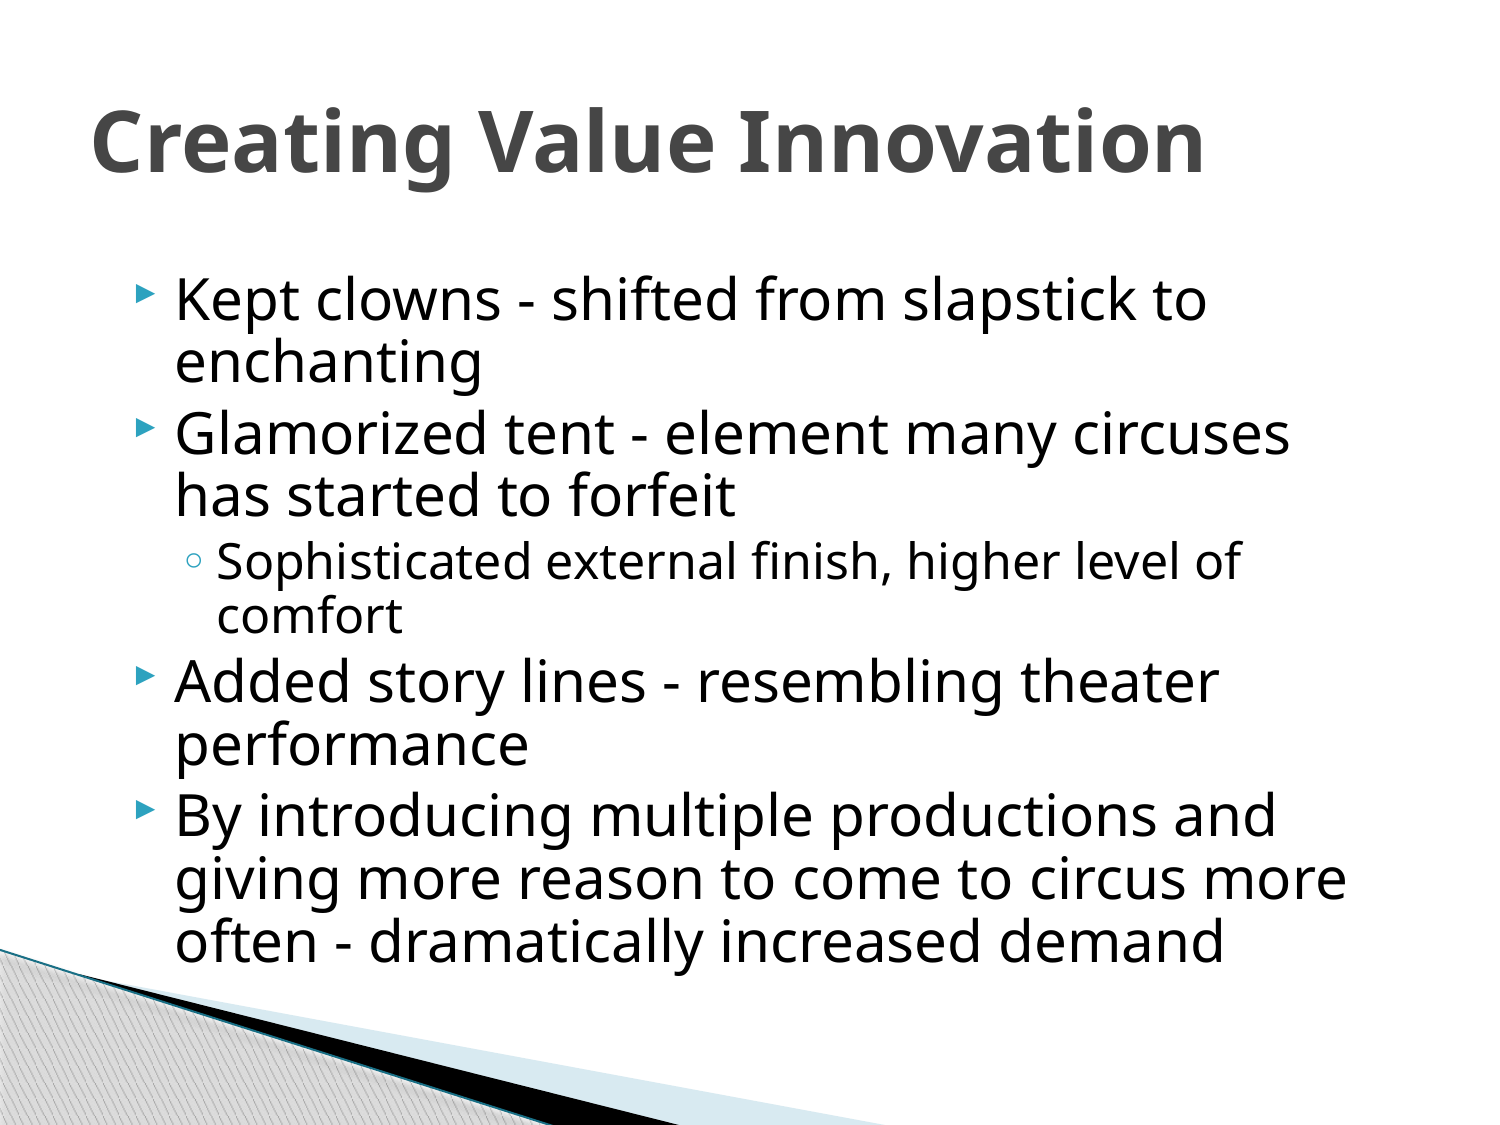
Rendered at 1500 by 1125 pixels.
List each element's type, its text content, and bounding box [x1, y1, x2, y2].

list Kept clowns - shifted from slapstick to enchanting Glamorized tent - element many circuses has started to forfeit Sophisticated external finish, higher level of comfort Added story lines - resembling theater performance By introducing multiple productions and giving more reason to come to circus more often - dramatically increased demand [99, 262, 1388, 1000]
title Creating Value Innovation [75, 45, 1425, 233]
